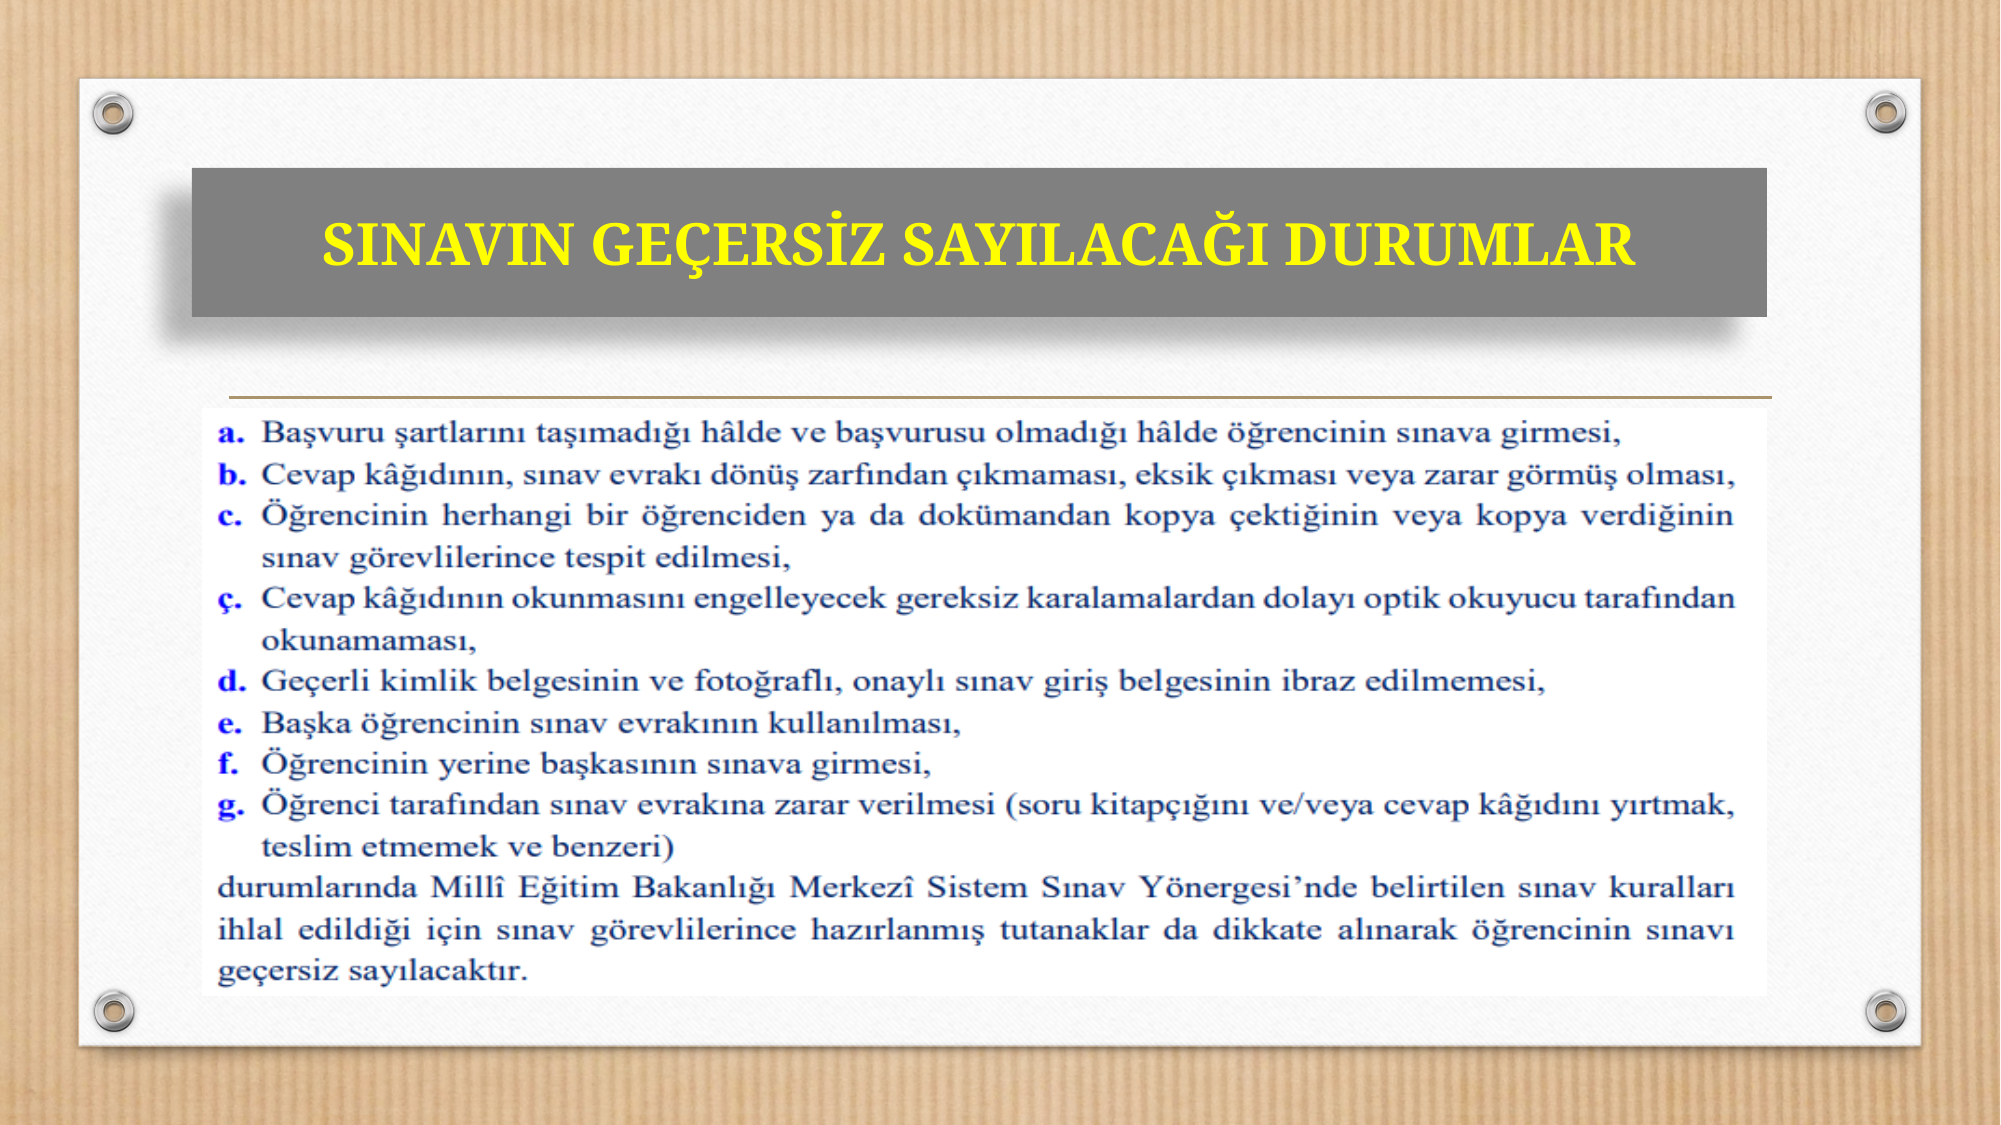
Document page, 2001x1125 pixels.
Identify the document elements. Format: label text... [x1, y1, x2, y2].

picture [0, 0, 2001, 1125]
text_box SINAVIN GEÇERSİZ SAYILACAĞI DURUMLAR [191, 167, 1767, 317]
